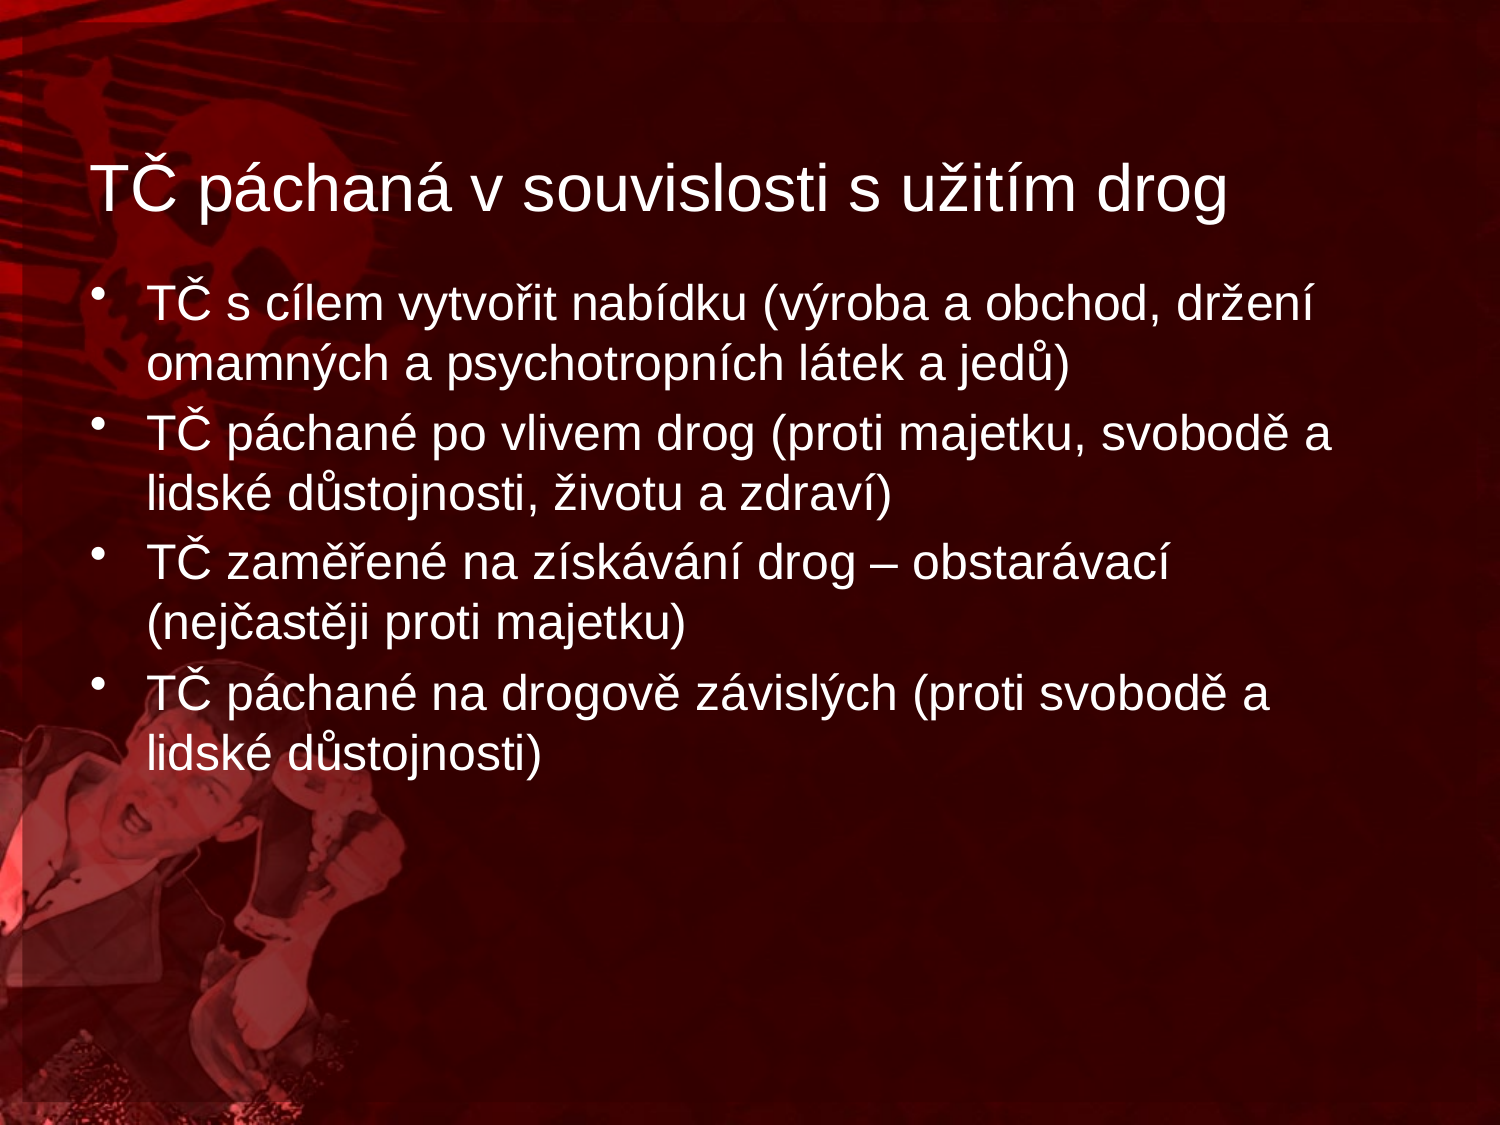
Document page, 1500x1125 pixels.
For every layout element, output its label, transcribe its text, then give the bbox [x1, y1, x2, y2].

title TČ páchaná v souvislosti s užitím drog [74, 44, 1425, 233]
picture [0, 0, 1500, 1125]
list TČ s cílem vytvořit nabídku (výroba a obchod, držení omamných a psychotropních látek a jedů) TČ páchané po vlivem drog (proti majetku, svobodě a lidské důstojnosti, životu a zdraví) TČ zaměřené na získávání drog – obstarávací (nejčastěji proti majetku) TČ páchané na drogově závislých (proti svobodě a lidské důstojnosti) [74, 262, 1425, 1006]
